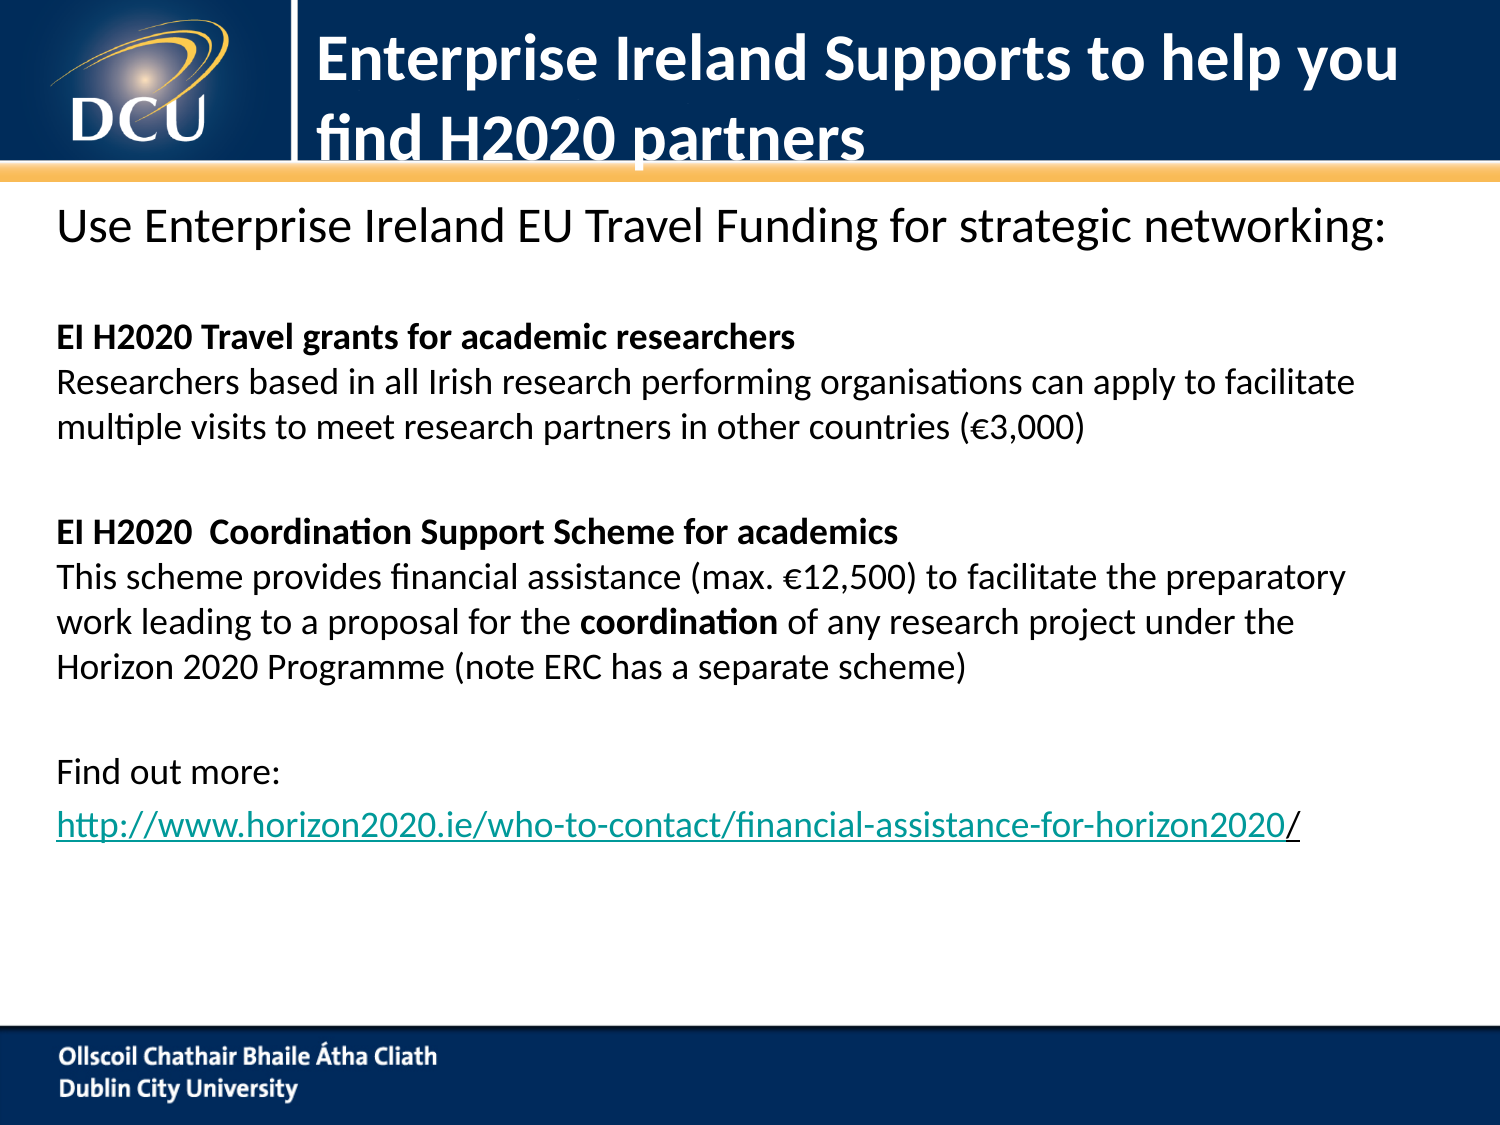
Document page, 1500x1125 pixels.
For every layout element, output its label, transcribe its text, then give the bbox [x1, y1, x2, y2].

list Use Enterprise Ireland EU Travel Funding for strategic networking: EI H2020 Travel grants for academic researchers Researchers based in all Irish research performing organisations can apply to facilitate multiple visits to meet research partners in other countries (€3,000) EI H2020 Coordination Support Scheme for academics This scheme provides financial assistance (max. €12,500) to facilitate the preparatory work leading to a proposal for the coordination of any research project under the Horizon 2020 Programme (note ERC has a separate scheme) Find out more: http://www.horizon2020.ie/who-to-contact/financial-assistance-for-horizon2020/ [41, 184, 1417, 1012]
picture [0, 0, 1500, 182]
title Enterprise Ireland Supports to help you find H2020 partners [301, 50, 1483, 138]
picture [0, 925, 1500, 1125]
